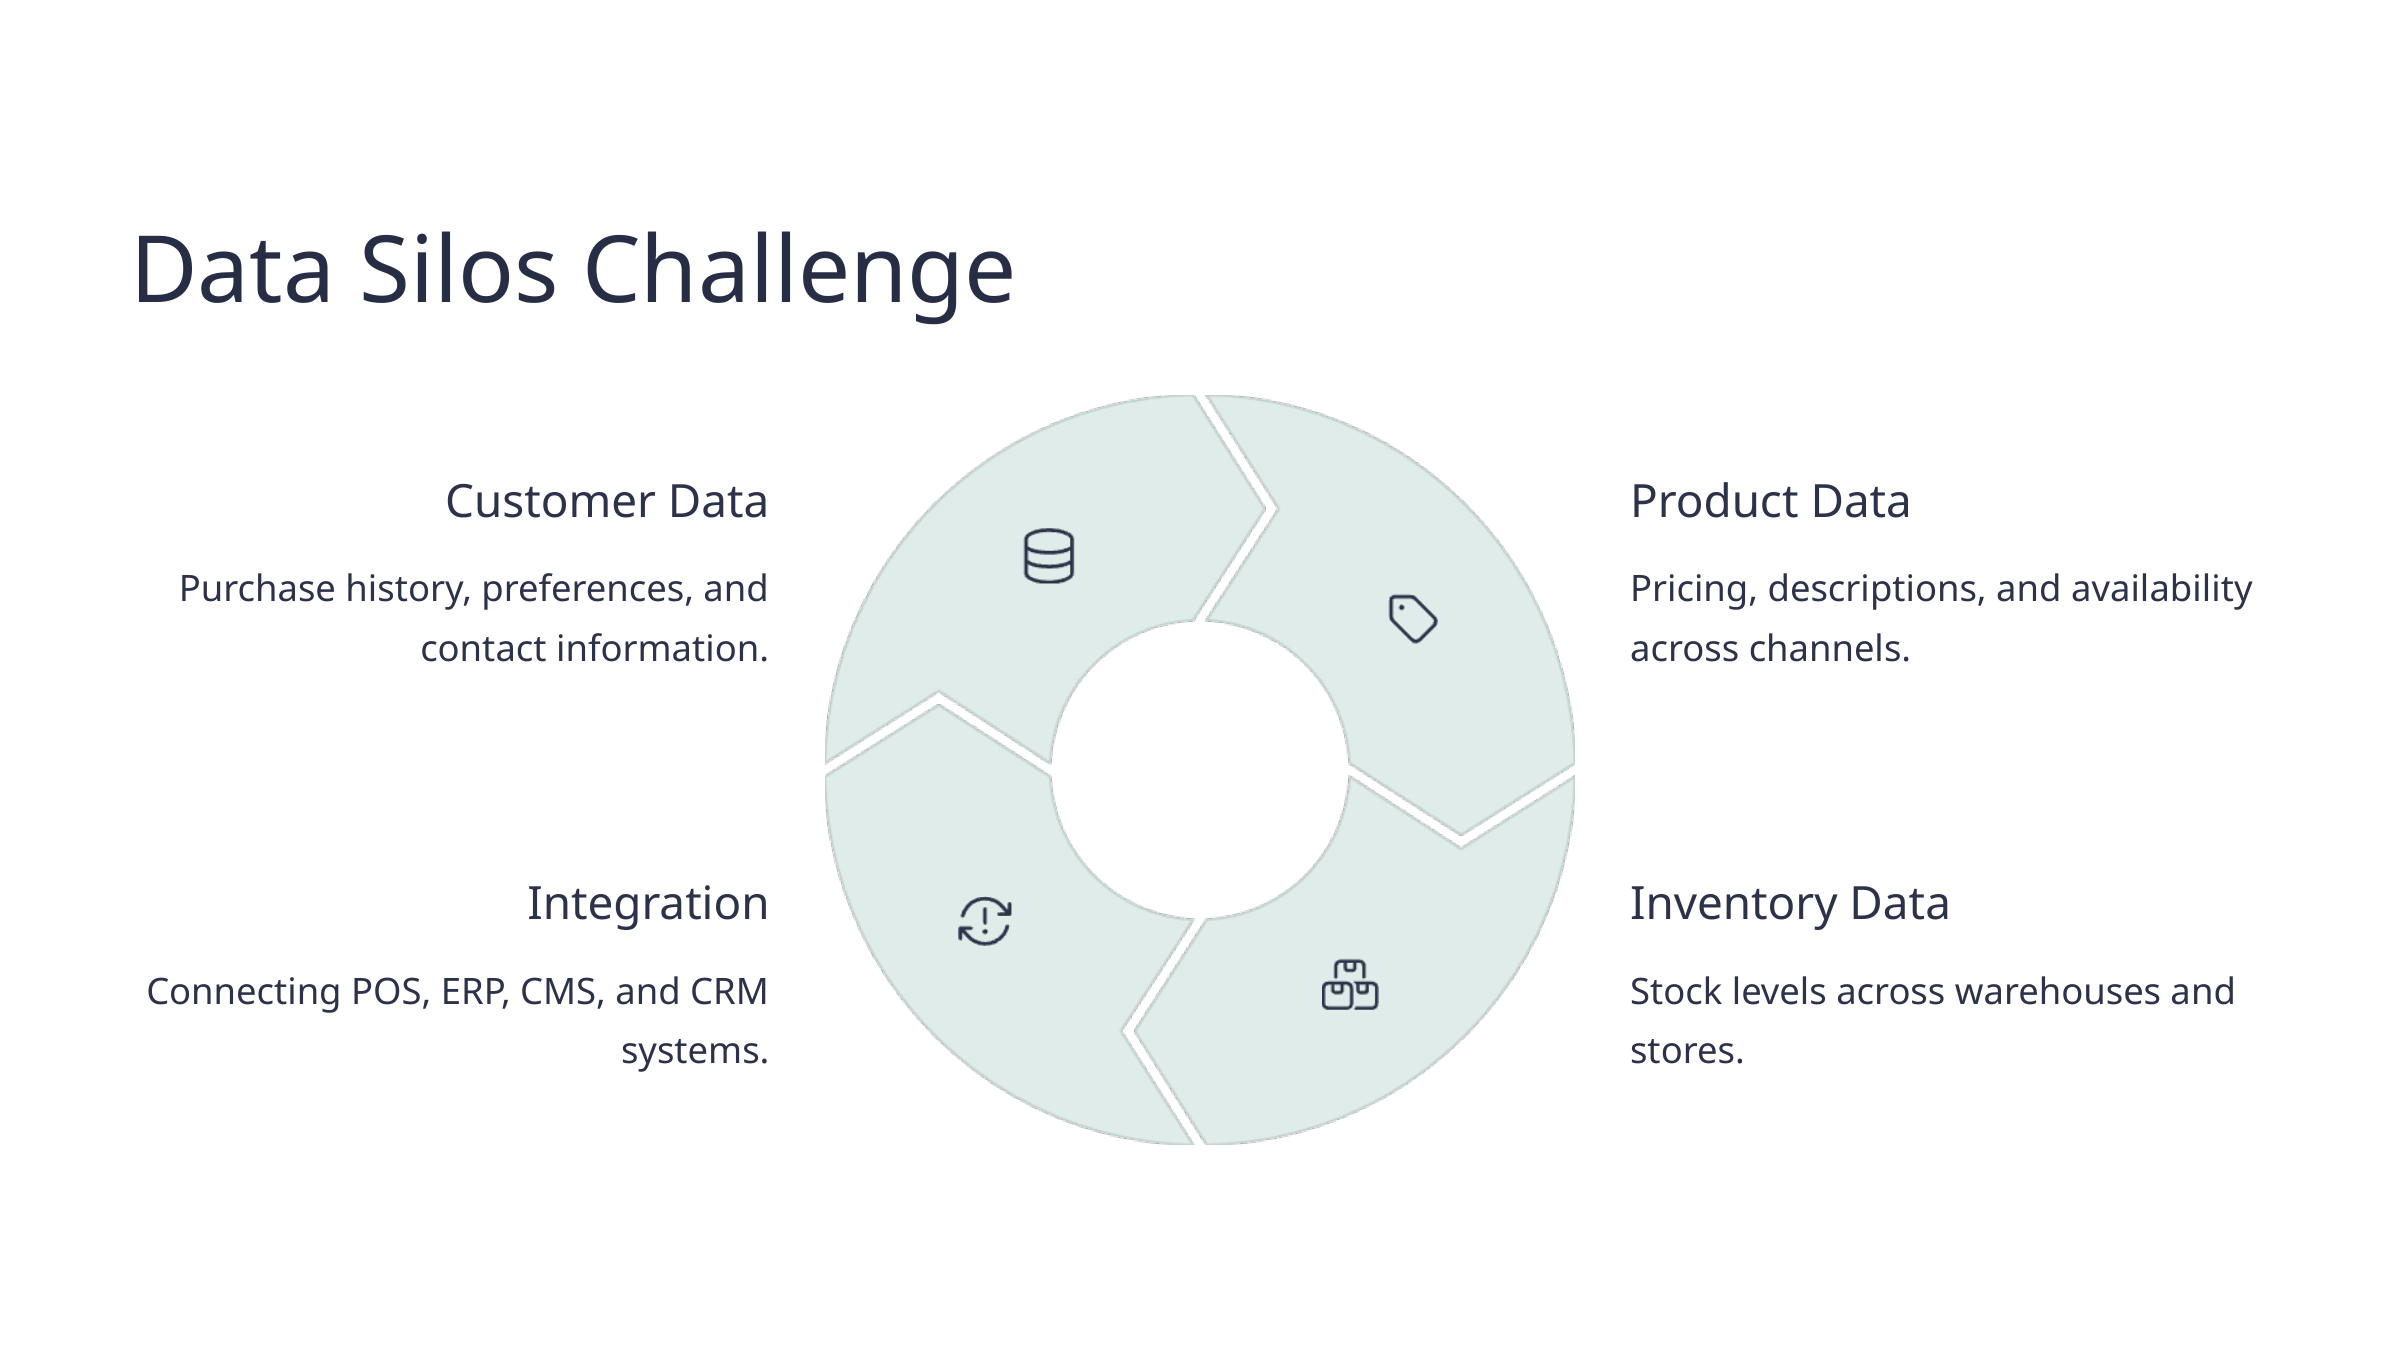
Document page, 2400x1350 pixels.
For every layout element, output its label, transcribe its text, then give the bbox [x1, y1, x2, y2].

text_box Customer Data [304, 469, 770, 528]
text_box Integration [304, 871, 770, 930]
text_box Inventory Data [1630, 871, 2096, 930]
text_box Stock levels across warehouses and stores. [1630, 952, 2270, 1072]
text_box Purchase history, preferences, and contact information. [130, 549, 770, 669]
text_box Data Silos Challenge [130, 205, 1061, 322]
text_box Pricing, descriptions, and availability across channels. [1630, 549, 2270, 669]
picture [825, 395, 1575, 1145]
text_box Product Data [1630, 469, 2096, 528]
text_box Connecting POS, ERP, CMS, and CRM systems. [130, 952, 770, 1072]
